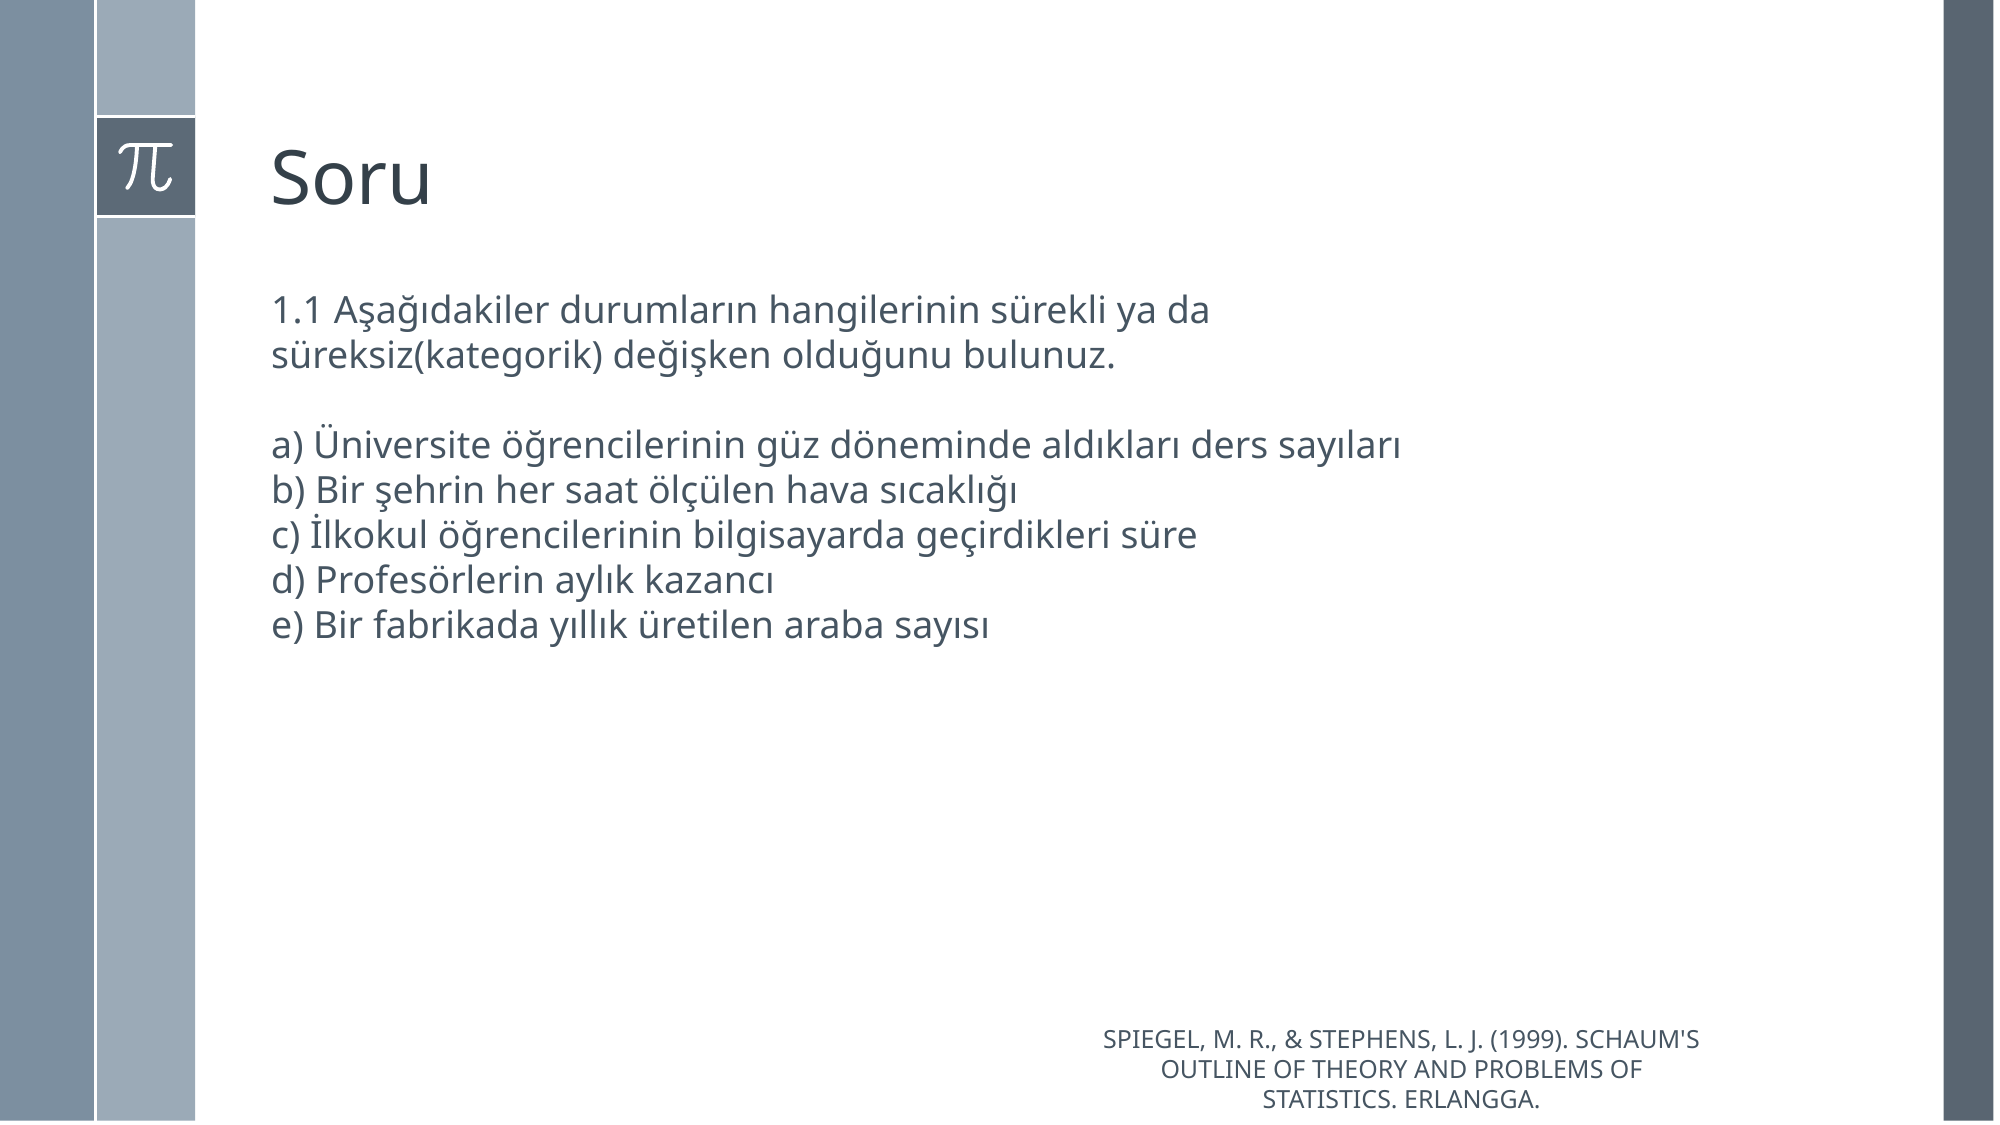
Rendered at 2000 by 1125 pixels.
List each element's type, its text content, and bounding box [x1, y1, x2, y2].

text_box 1.1 Aşağıdakiler durumların hangilerinin sürekli ya da süreksiz(kategorik) değişken olduğunu bulunuz. a) Üniversite öğrencilerinin güz döneminde aldıkları ders sayıları b) Bir şehrin her saat ölçülen hava sıcaklığı c) İlkokul öğrencilerinin bilgisayarda geçirdikleri süre d) Profesörlerin aylık kazancı e) Bir fabrikada yıllık üretilen araba sayısı [256, 278, 1556, 654]
title Soru [255, 24, 1861, 229]
footer Spiegel, M. R., & Stephens, L. J. (1999). Schaum's outline of theory and problems of statistics. Erlangga. [1076, 1038, 1728, 1099]
